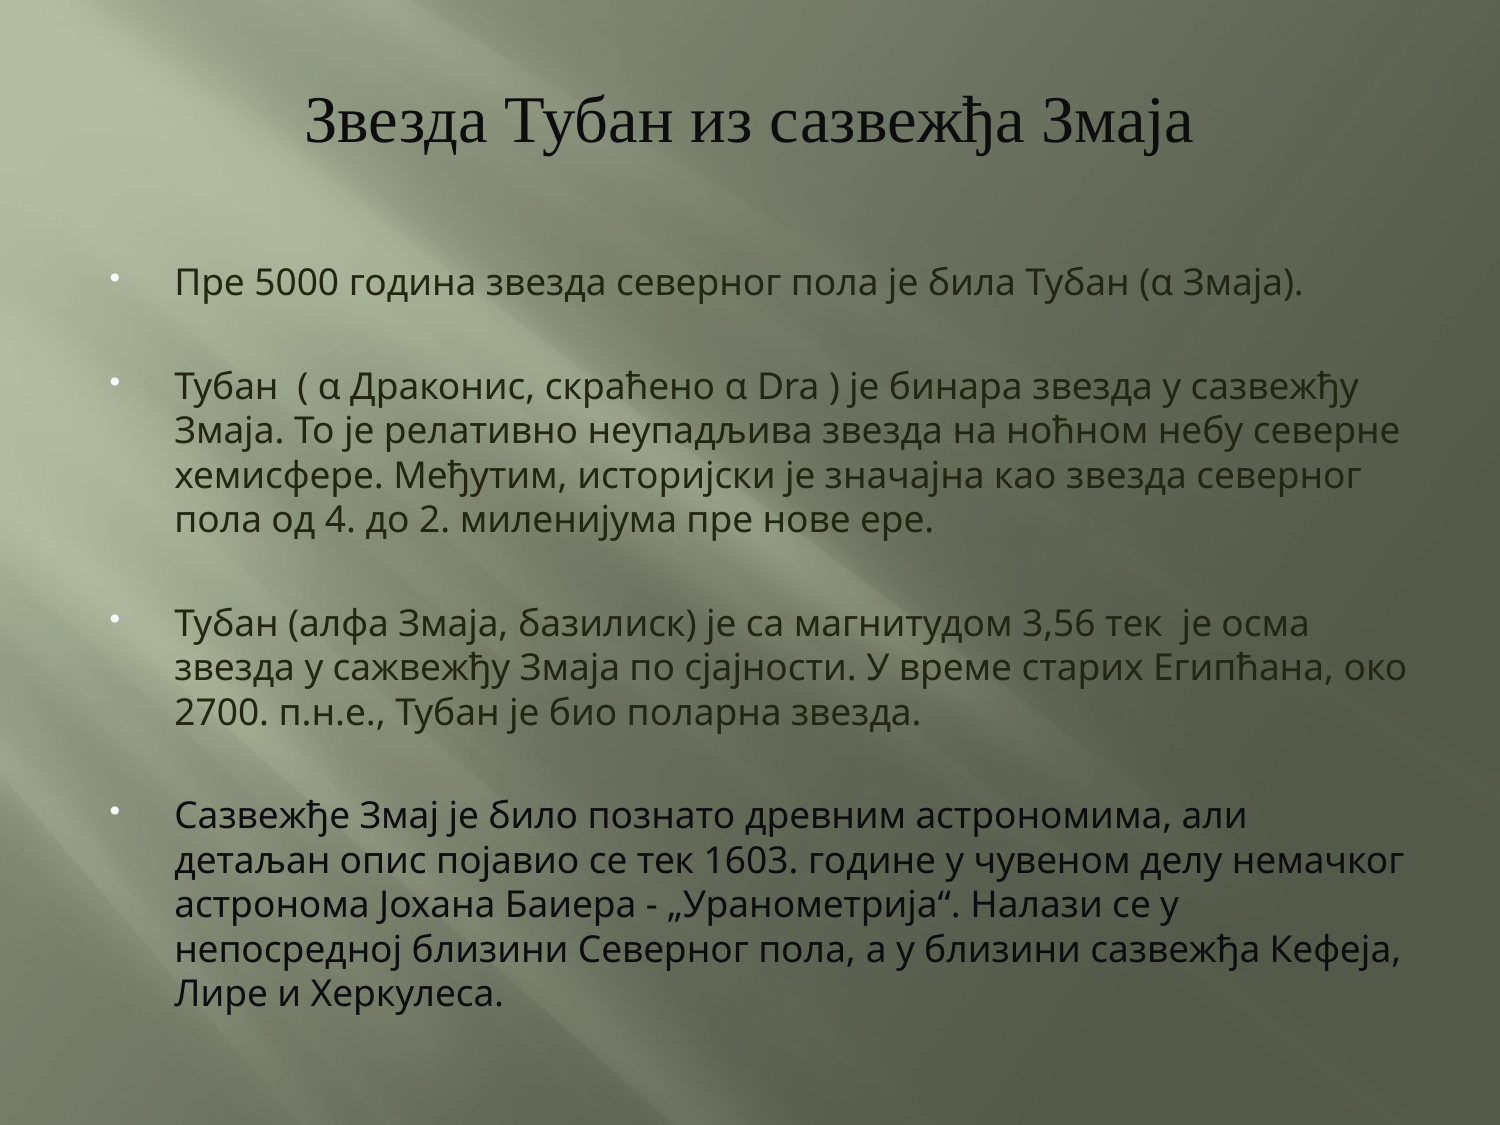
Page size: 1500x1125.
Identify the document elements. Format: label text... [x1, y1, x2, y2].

title Звезда Тубан из сазвежђа Змаја [75, 45, 1425, 188]
list Пре 5000 година звезда северног пола је била Тубан (α Змаја). Тубан ( α Драконис, скраћено α Dra ) је бинарa звезда у сазвежђу Змаја. То је релативно неупадљива звезда на ноћном небу северне хемисфере. Међутим, историјски је значајна као звезда северног пола од 4. до 2. миленијума пре нове ере. Тубан (алфа Змаја, базилиск) је са магнитудом 3,56 тек је осма звезда у сажвежђу Змаја по сјајности. У време старих Египћана, око 2700. п.н.е., Тубан је био поларна звезда. Сазвежђе Змај је било познато древним астрономима, али детаљан опис појавио се тек 1603. године у чувеном делу немачког астронома Јохана Баиера - „Уранометрија“. Налази се у непосредној близини Северног пола, а у близини сазвежђа Кефеја, Лире и Херкулеса. [75, 199, 1425, 1032]
